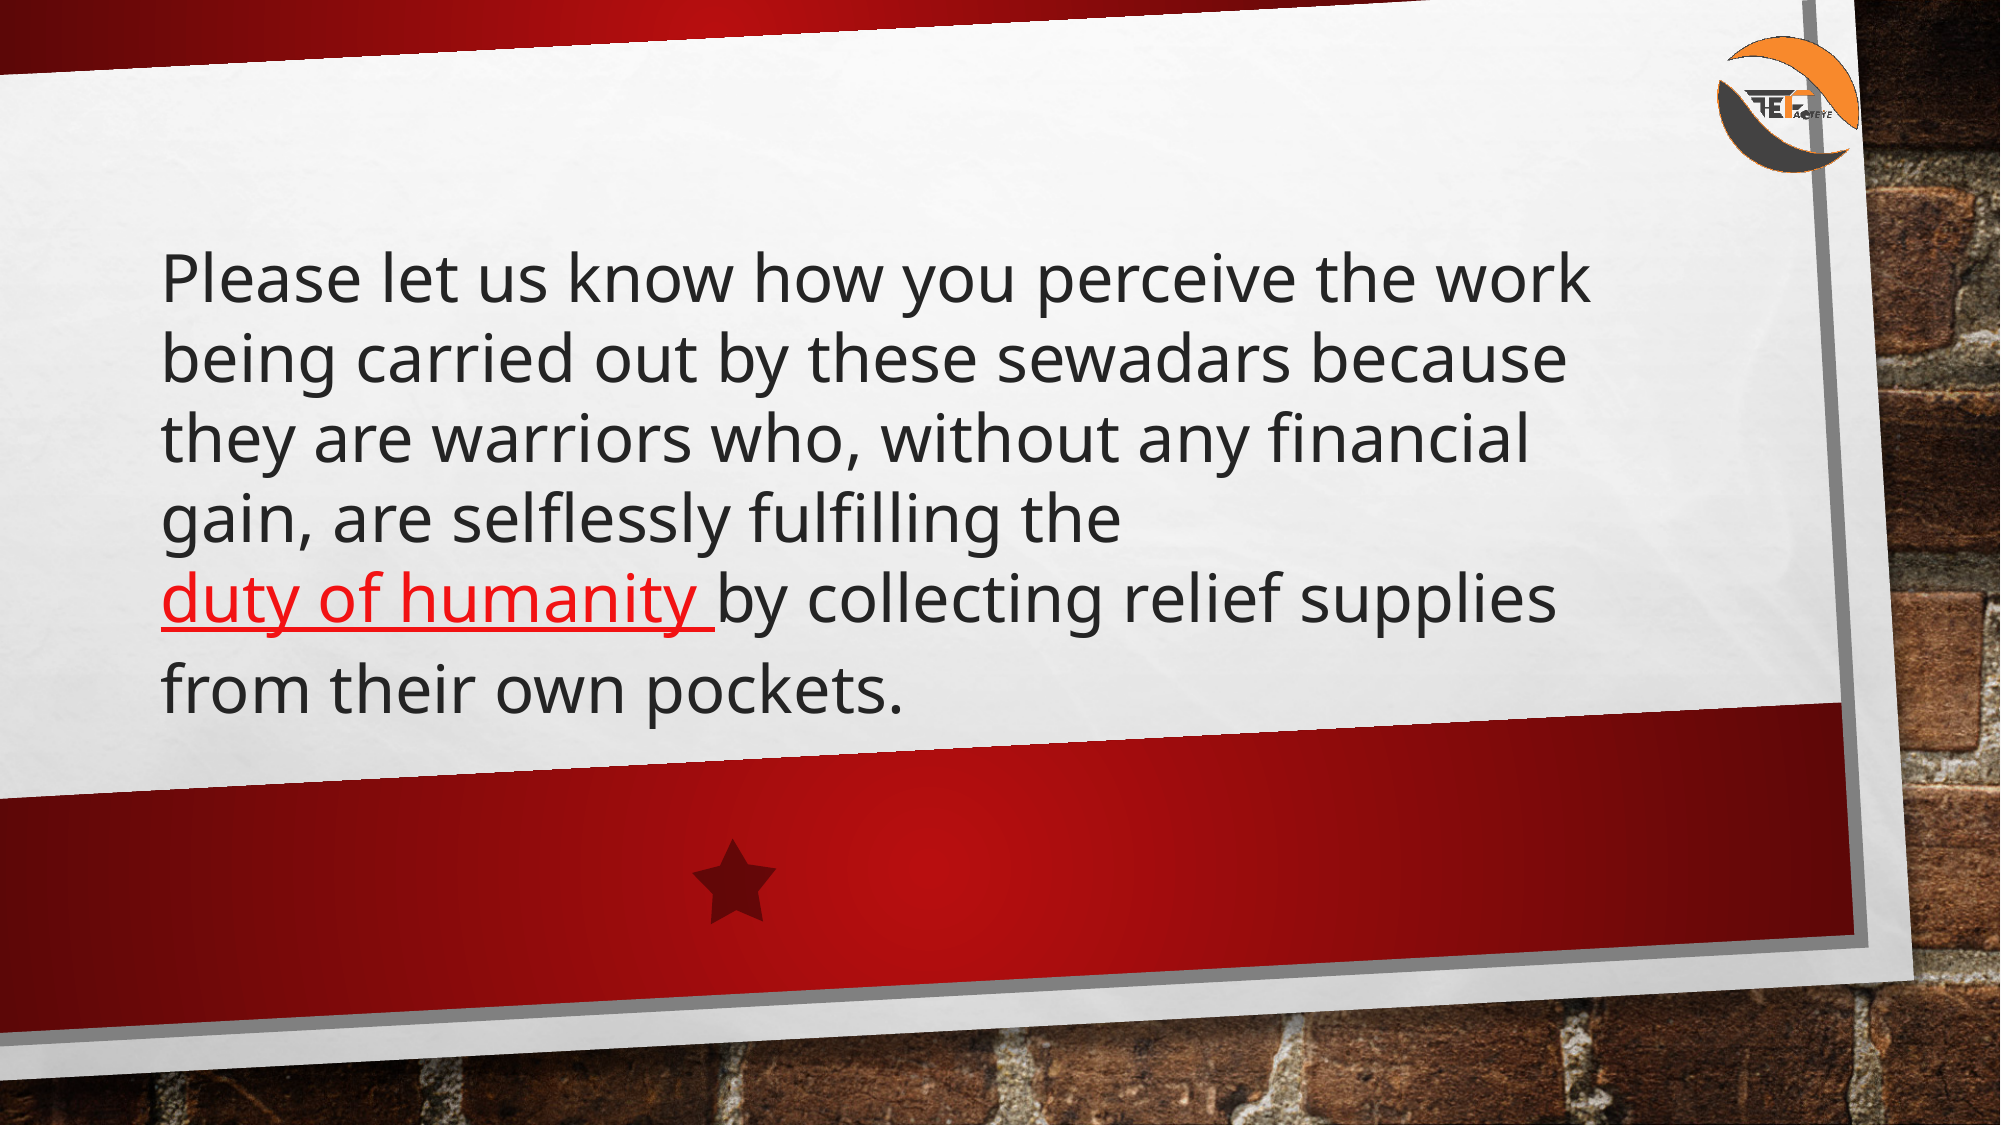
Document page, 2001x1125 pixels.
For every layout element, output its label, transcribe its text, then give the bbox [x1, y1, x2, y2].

text_box Please let us know how you perceive the work being carried out by these sewadars because they are warriors who, without any financial gain, are selflessly fulfilling the duty of humanity by collecting relief supplies from their own pockets. [145, 228, 1612, 734]
picture [0, 0, 2000, 1125]
